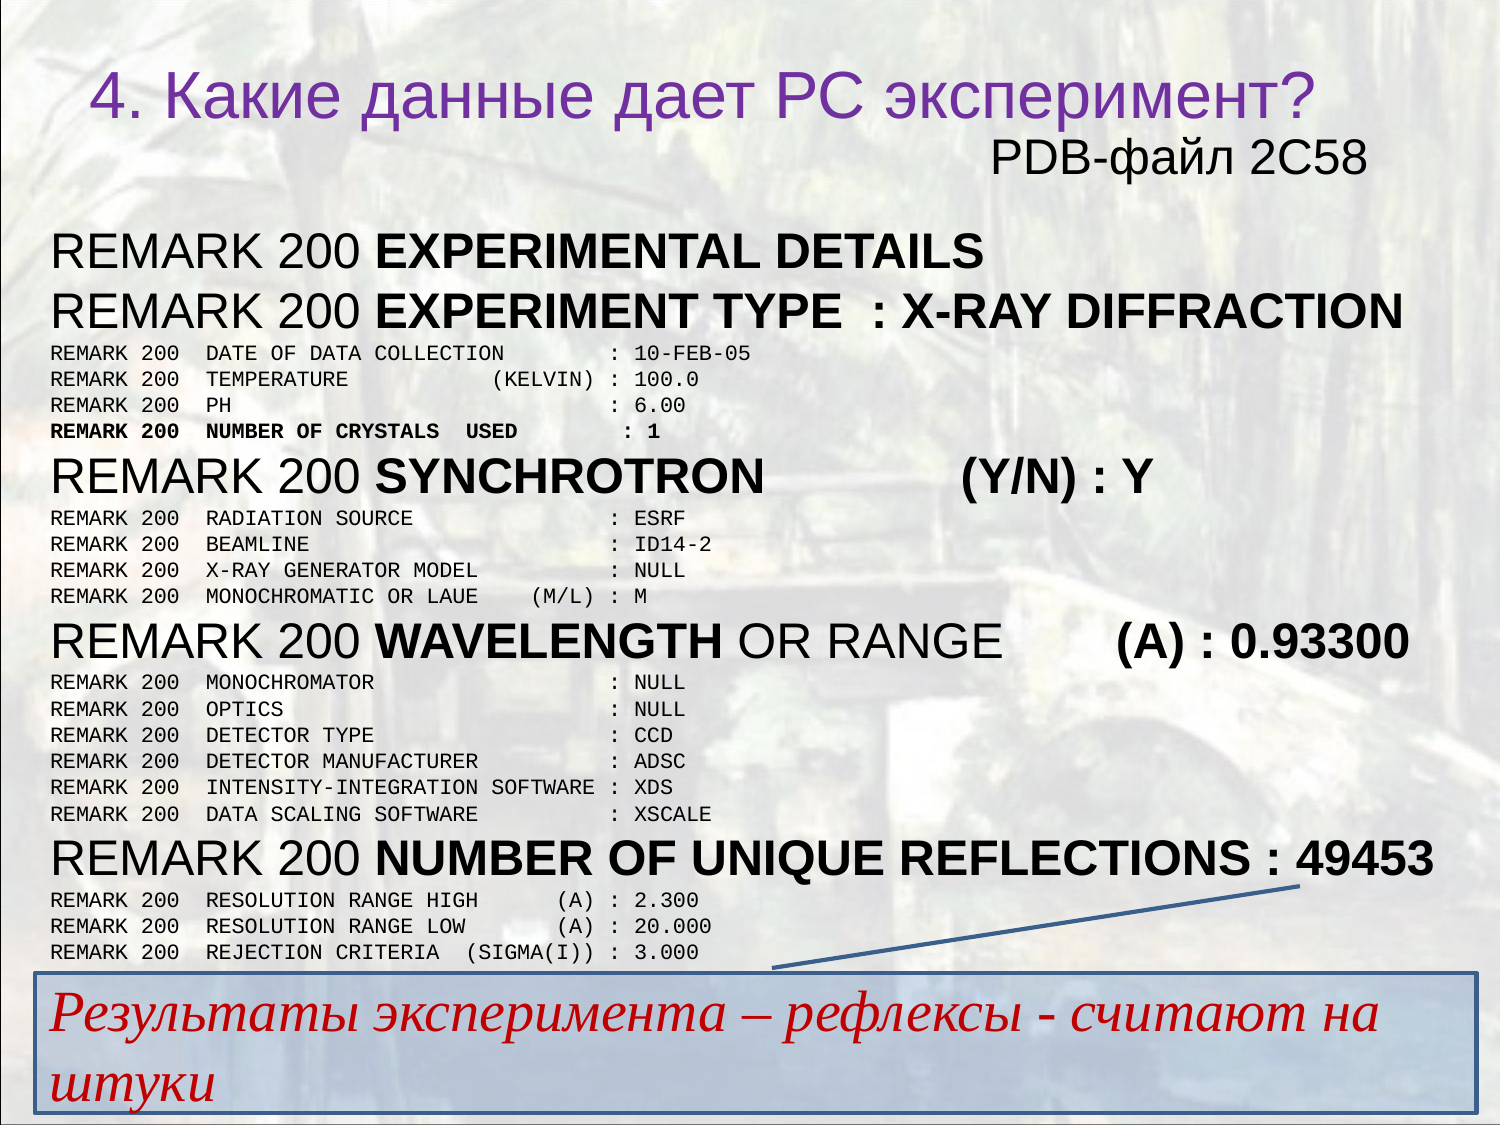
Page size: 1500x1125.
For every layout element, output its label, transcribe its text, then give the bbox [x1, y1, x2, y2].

picture [0, 0, 1500, 1125]
text_box Результаты эксперимента – рефлексы - считают на штуки [33, 884, 1479, 1115]
text_box 4. Какие данные дает РС эксперимент? [74, 45, 1425, 176]
text_box REMARK 200 EXPERIMENTAL DETAILS REMARK 200 EXPERIMENT TYPE : X-RAY DIFFRACTION REMARK 200 DATE OF DATA COLLECTION : 10-FEB-05 REMARK 200 TEMPERATURE (KELVIN) : 100.0 REMARK 200 PH : 6.00 REMARK 200 NUMBER OF CRYSTALS USED : 1 REMARK 200 SYNCHROTRON (Y/N) : Y REMARK 200 RADIATION SOURCE : ESRF REMARK 200 BEAMLINE : ID14-2 REMARK 200 X-RAY GENERATOR MODEL : NULL REMARK 200 MONOCHROMATIC OR LAUE (M/L) : M REMARK 200 WAVELENGTH OR RANGE (A) : 0.93300 REMARK 200 MONOCHROMATOR : NULL REMARK 200 OPTICS : NULL REMARK 200 DETECTOR TYPE : CCD REMARK 200 DETECTOR MANUFACTURER : ADSC REMARK 200 INTENSITY-INTEGRATION SOFTWARE : XDS REMARK 200 DATA SCALING SOFTWARE : XSCALE REMARK 200 NUMBER OF UNIQUE REFLECTIONS : 49453 REMARK 200 RESOLUTION RANGE HIGH (A) : 2.300 REMARK 200 RESOLUTION RANGE LOW (A) : 20.000 REMARK 200 REJECTION CRITERIA (SIGMA(I)) : 3.000 [35, 210, 1465, 971]
text_box PDB-файл 2С58 [975, 117, 1384, 192]
